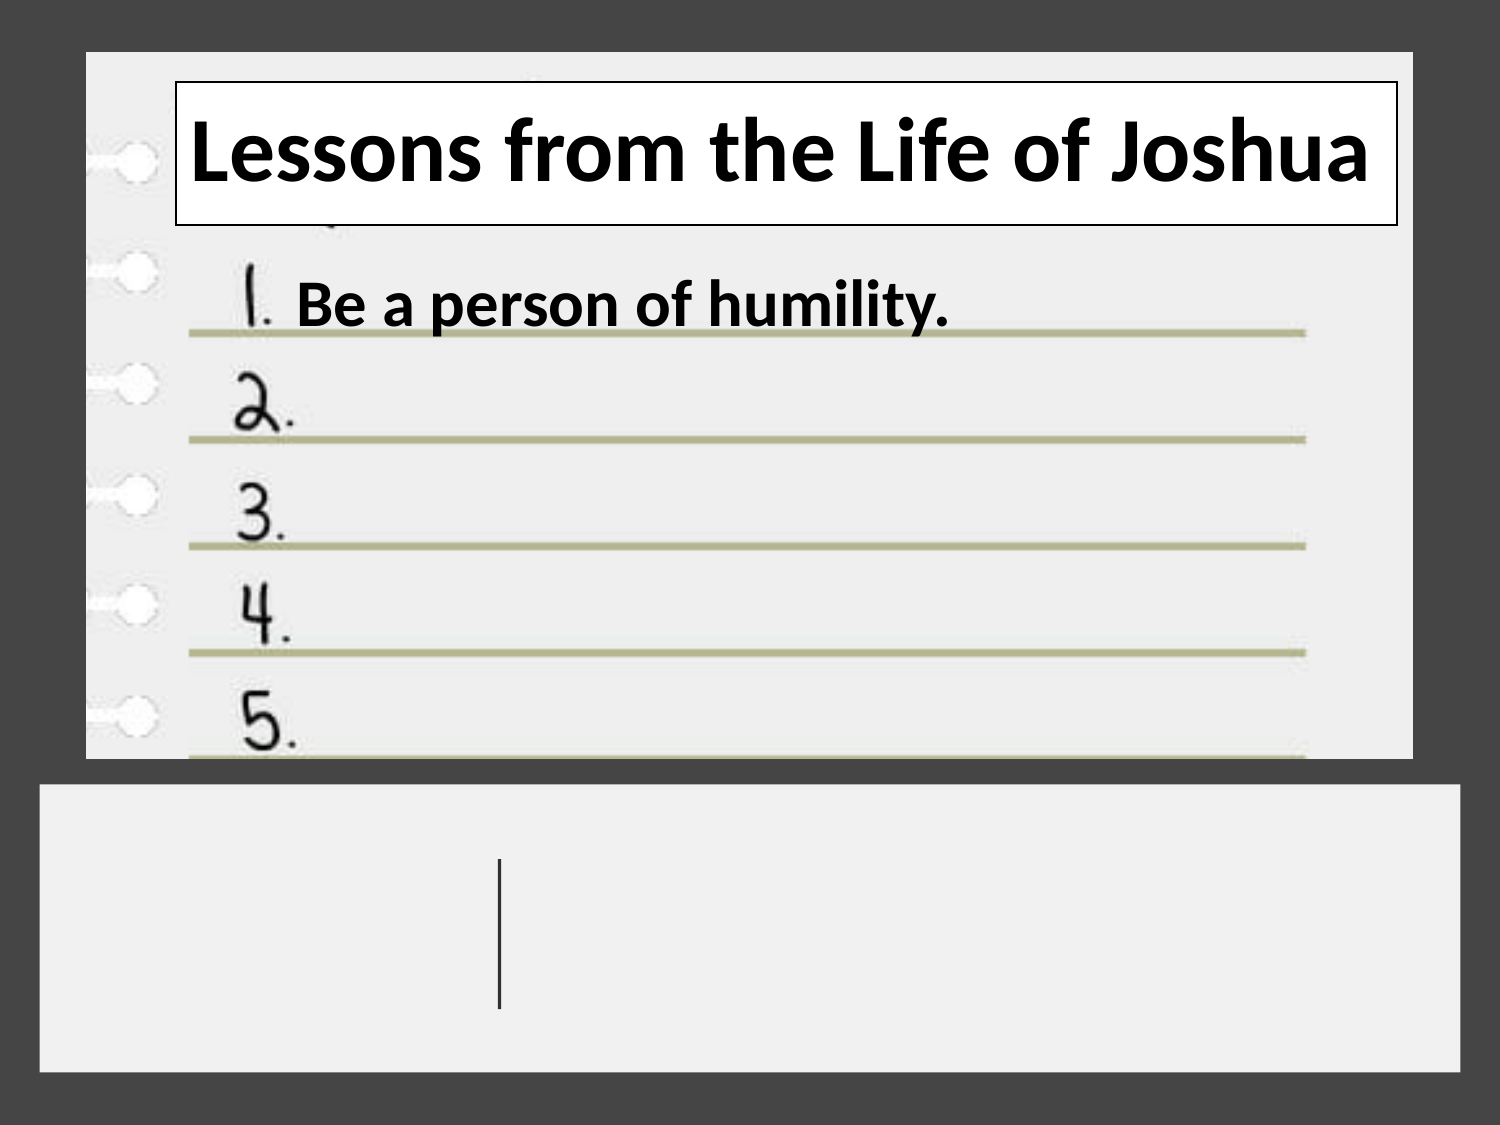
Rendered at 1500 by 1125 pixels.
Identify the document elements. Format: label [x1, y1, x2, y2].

text_box [0, 0, 1500, 1125]
picture [86, 52, 1413, 759]
text_box [38, 783, 1461, 1073]
